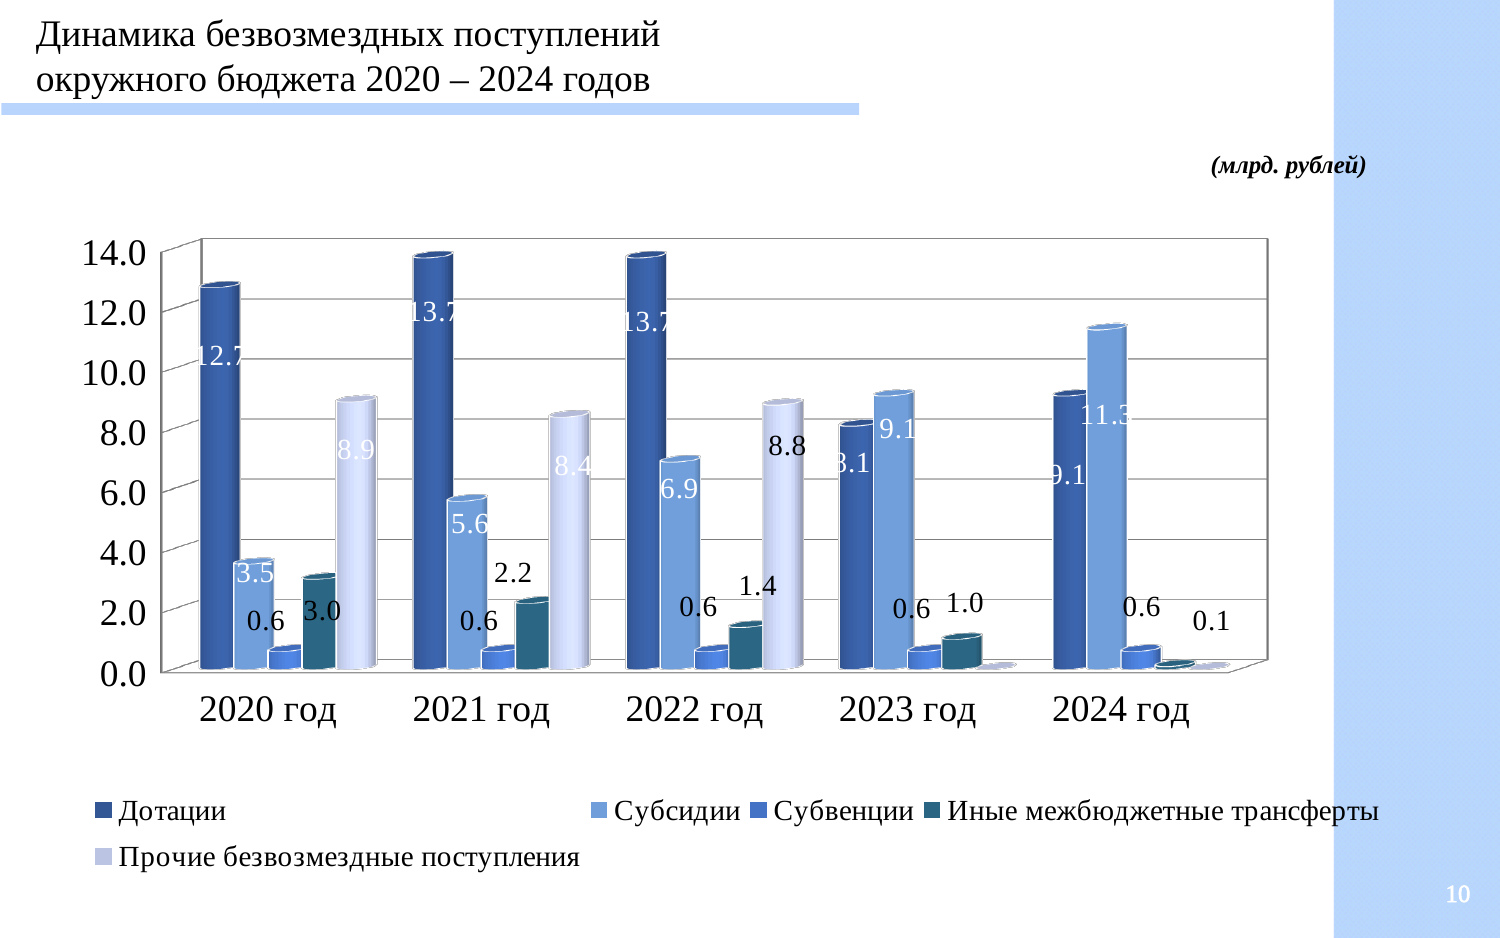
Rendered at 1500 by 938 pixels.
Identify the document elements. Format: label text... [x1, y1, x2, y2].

text_box Динамика безвозмездных поступлений окружного бюджета 2020 – 2024 годов [21, 1, 1059, 106]
text_box [0, 102, 860, 116]
chart [38, 189, 1382, 887]
text_box (млрд. рублей) [1086, 141, 1382, 187]
picture [0, 0, 1500, 938]
slide_number 10 [1147, 867, 1486, 918]
